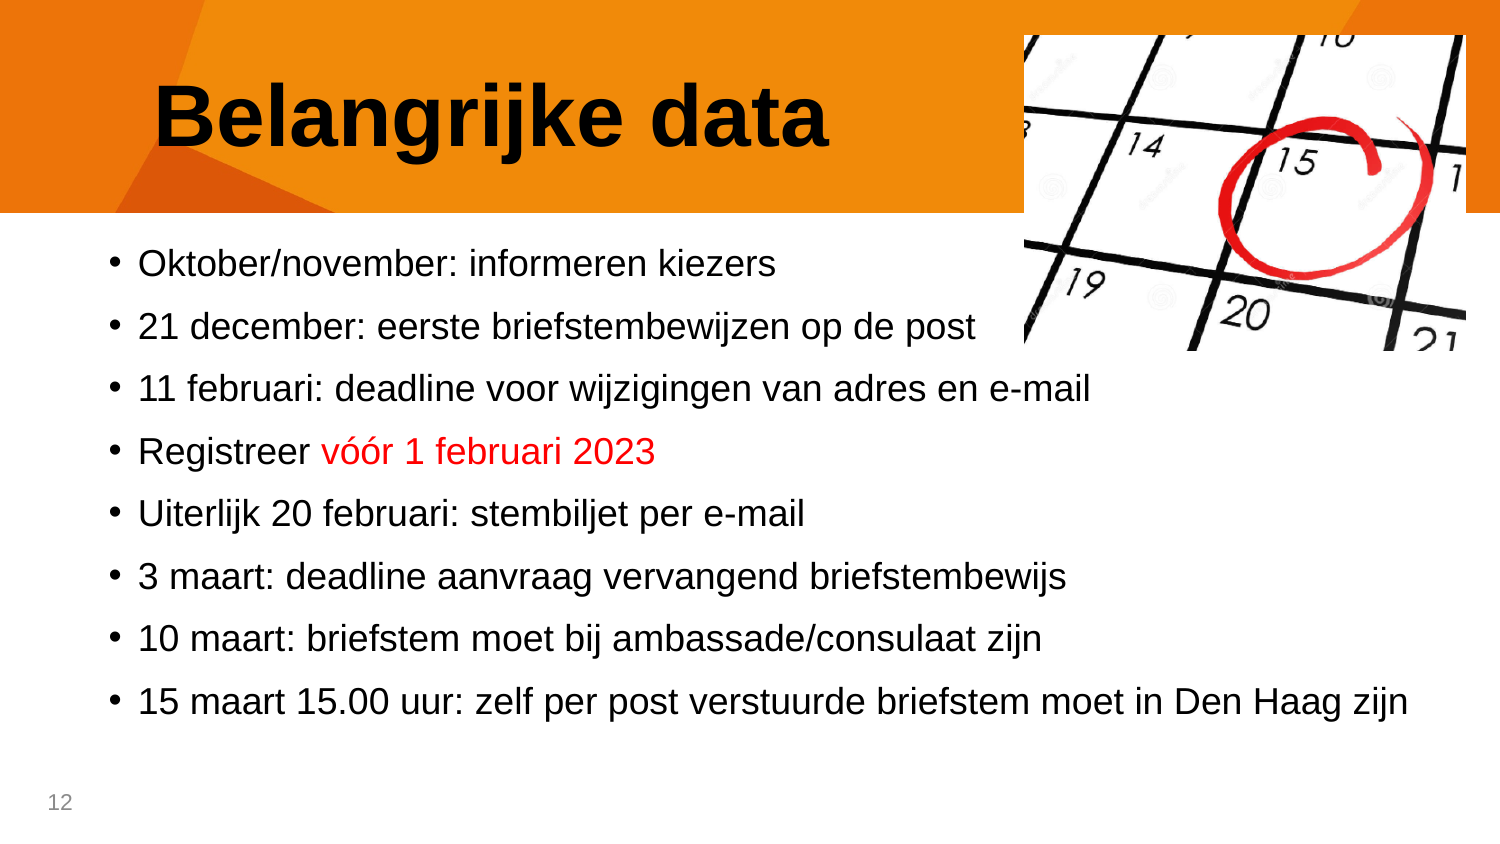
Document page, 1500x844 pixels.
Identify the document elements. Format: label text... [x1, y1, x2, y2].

picture [0, 0, 1500, 351]
slide_number 12 [0, 787, 126, 844]
title Belangrijke data [153, 59, 1019, 193]
list Oktober/november: informeren kiezers 21 december: eerste briefstembewijzen op de post 11 februari: deadline voor wijzigingen van adres en e-mail Registreer vóór 1 februari 2023 Uiterlijk 20 februari: stembiljet per e-mail 3 maart: deadline aanvraag vervangend briefstembewijs 10 maart: briefstem moet bij ambassade/consulaat zijn 15 maart 15.00 uur: zelf per post verstuurde briefstem moet in Den Haag zijn [108, 221, 1443, 766]
